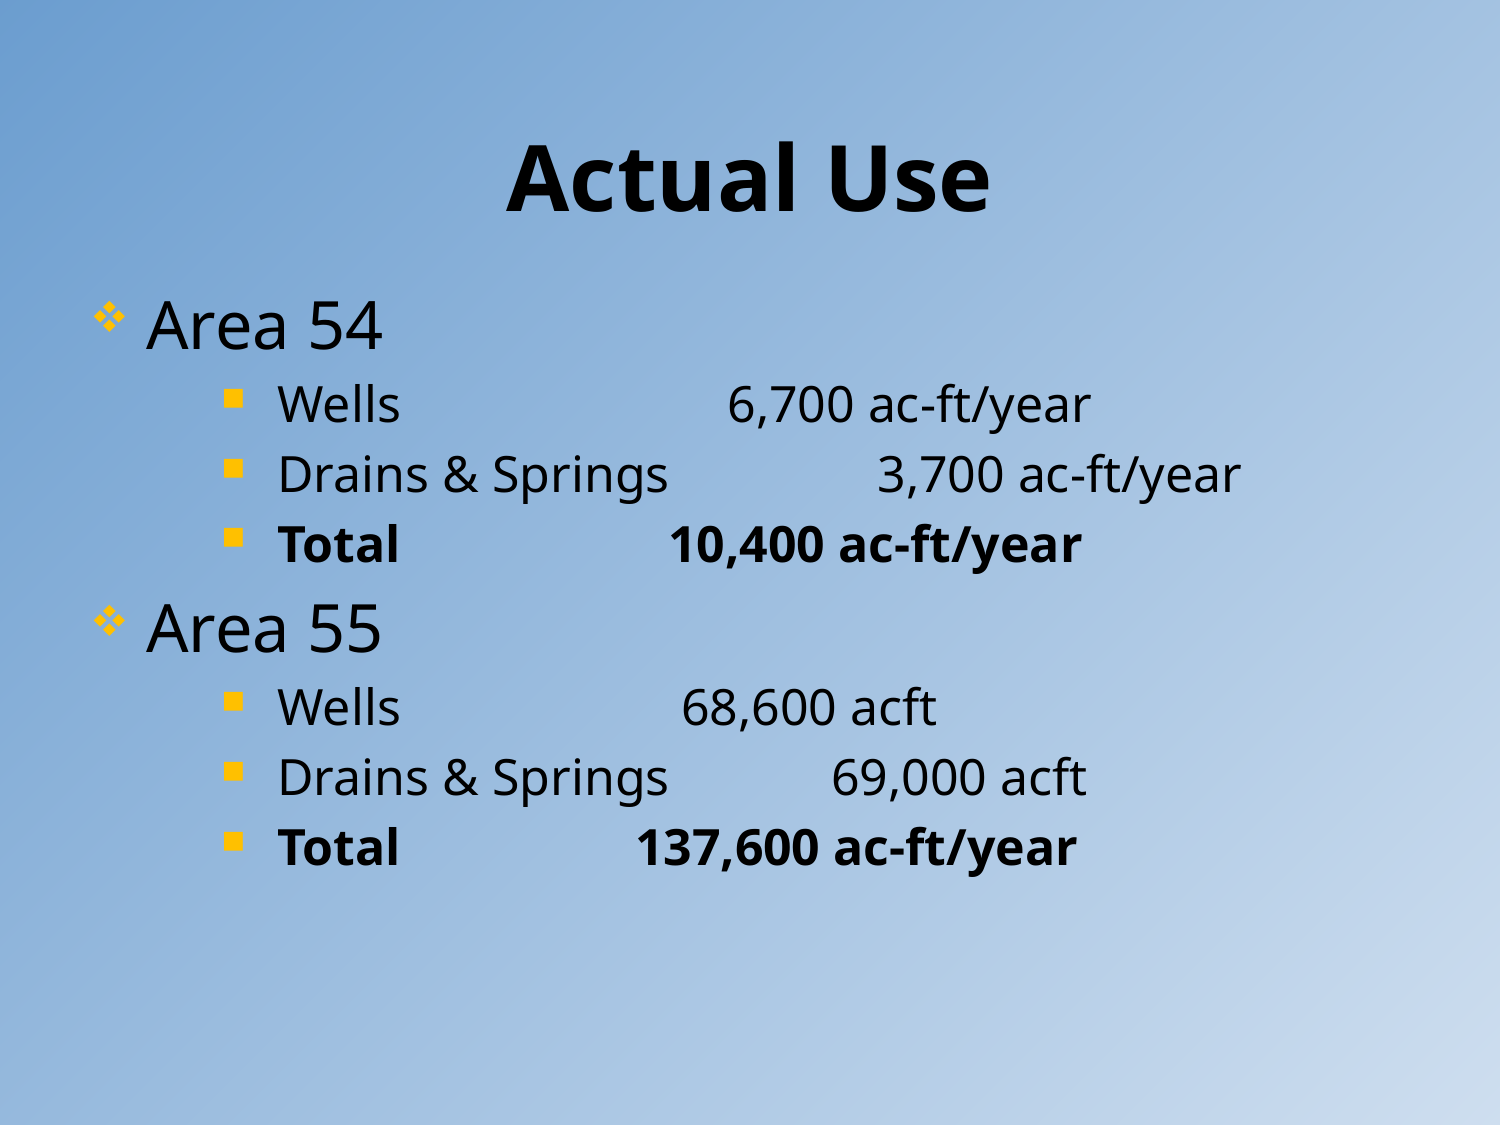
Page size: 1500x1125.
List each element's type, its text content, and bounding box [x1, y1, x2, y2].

list Area 54 Wells 6,700 ac-ft/year Drains & Springs 3,700 ac-ft/year Total 10,400 ac-ft/year Area 55 Wells 68,600 acft Drains & Springs 69,000 acft Total 137,600 ac-ft/year [74, 274, 1463, 951]
title Actual Use [199, 62, 1301, 274]
